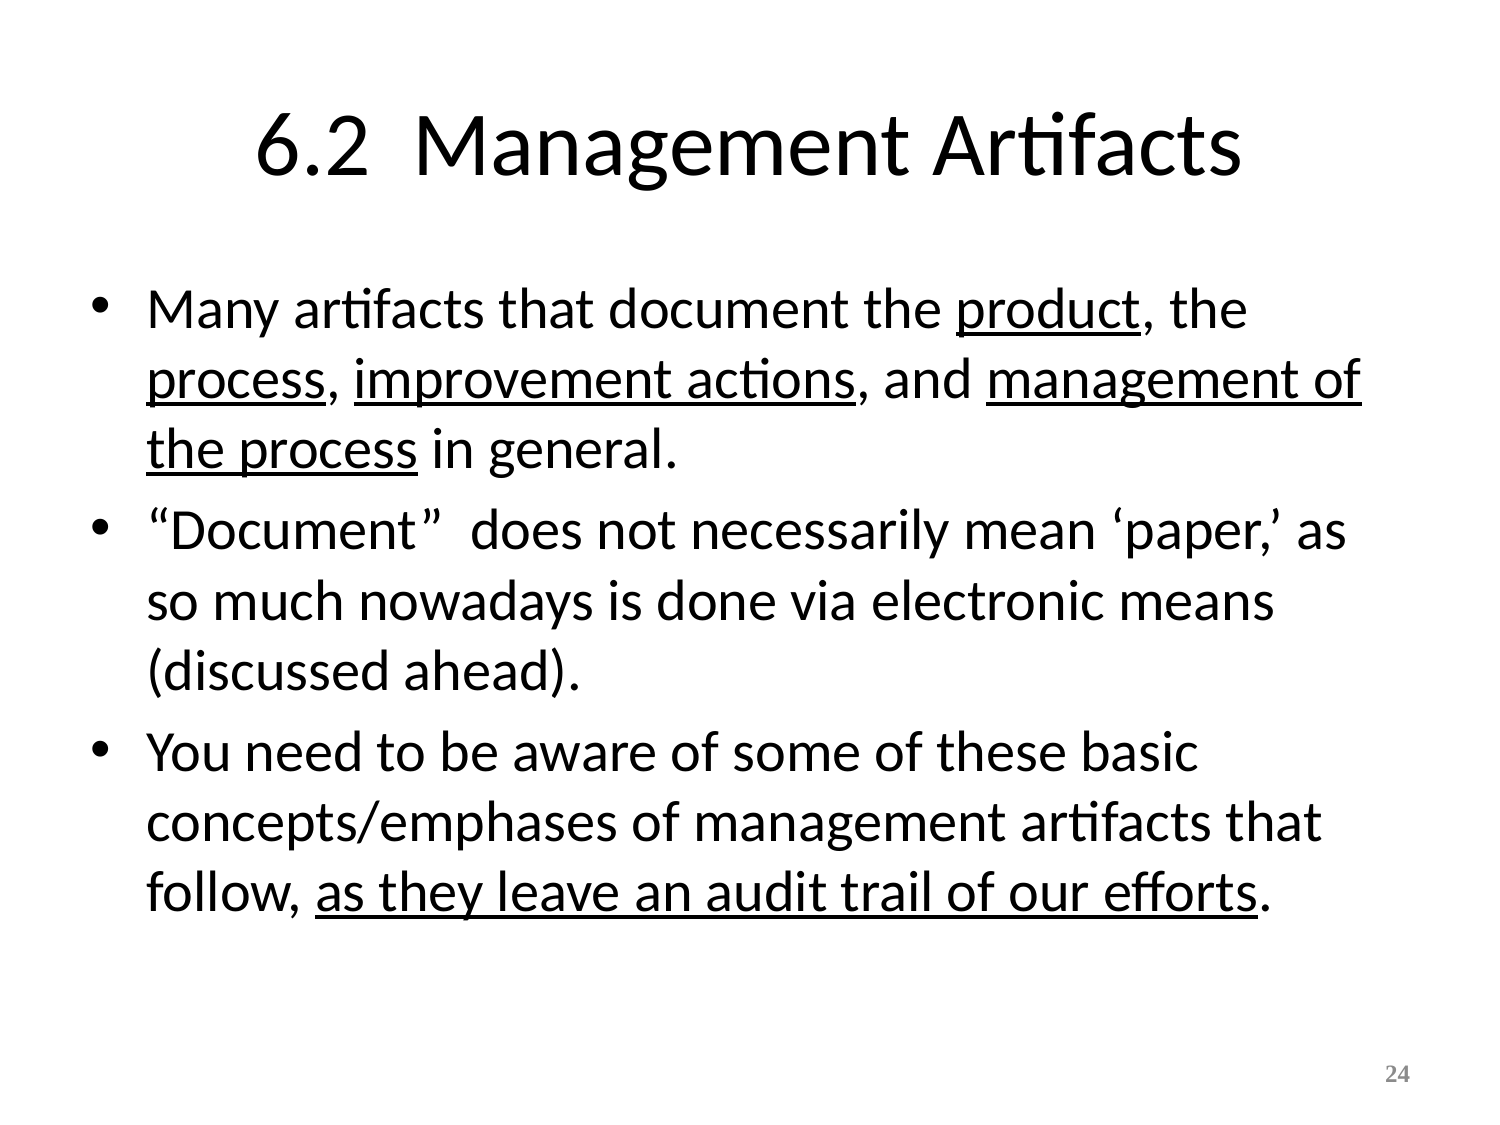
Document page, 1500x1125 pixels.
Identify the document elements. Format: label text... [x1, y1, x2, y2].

slide_number 24 [1074, 1042, 1425, 1103]
title 6.2 Management Artifacts [75, 45, 1425, 233]
list Many artifacts that document the product, the process, improvement actions, and management of the process in general. “Document” does not necessarily mean ‘paper,’ as so much nowadays is done via electronic means (discussed ahead). You need to be aware of some of these basic concepts/emphases of management artifacts that follow, as they leave an audit trail of our efforts. [75, 262, 1425, 1005]
